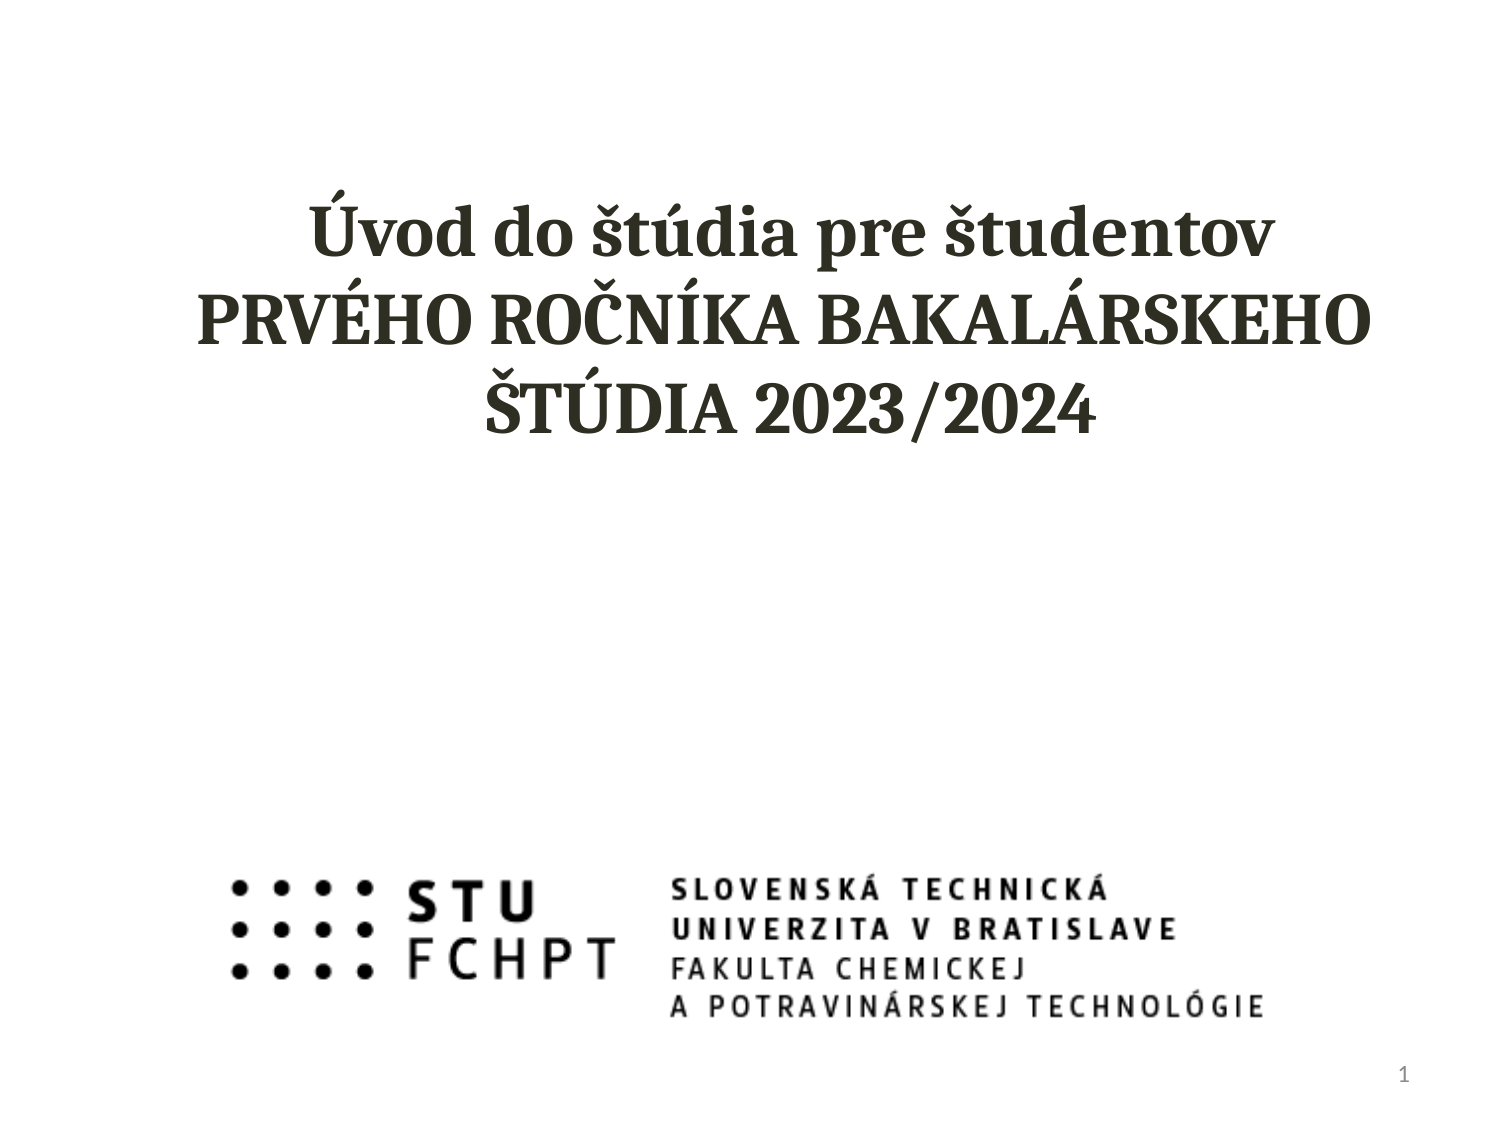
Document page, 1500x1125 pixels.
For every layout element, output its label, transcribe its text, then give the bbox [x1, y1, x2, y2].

picture [174, 823, 1326, 1078]
title Úvod do štúdia pre študentov PRVÉHO ROČNÍKA BAKALÁRSKEHO ŠTÚDIA 2023/2024 [174, 130, 1411, 500]
slide_number 1 [1074, 1042, 1425, 1103]
